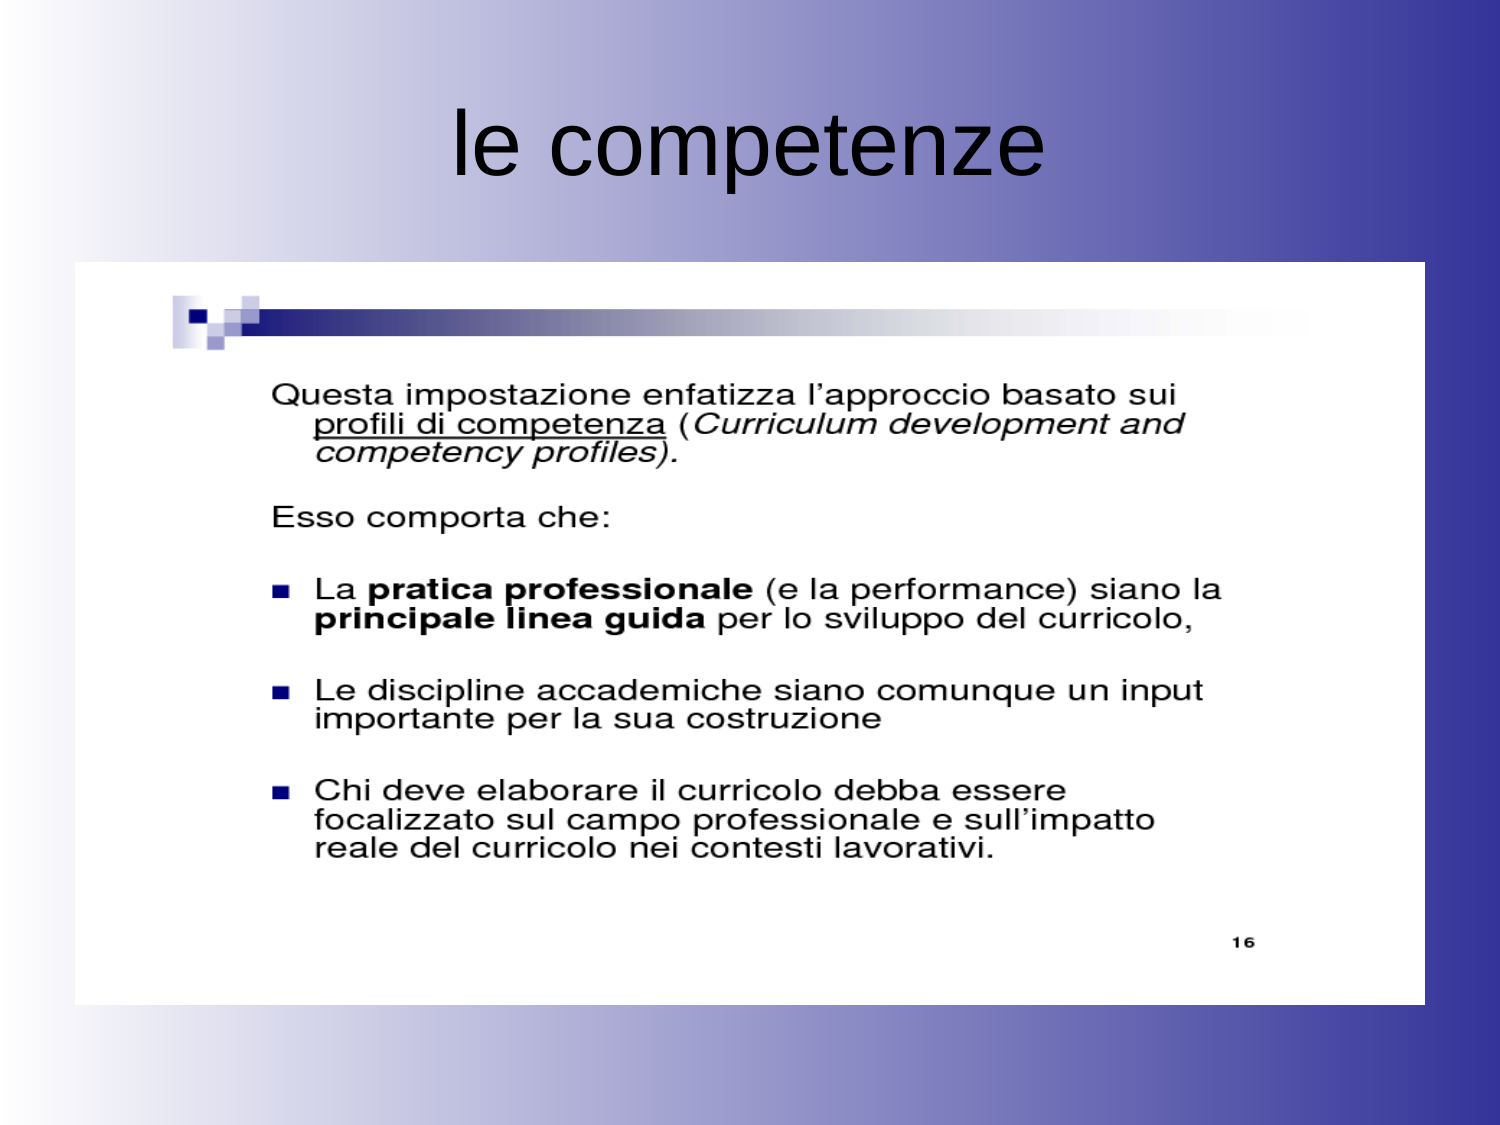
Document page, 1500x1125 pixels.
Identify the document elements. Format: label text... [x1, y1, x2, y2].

title le competenze [75, 45, 1425, 233]
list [74, 262, 1426, 1006]
